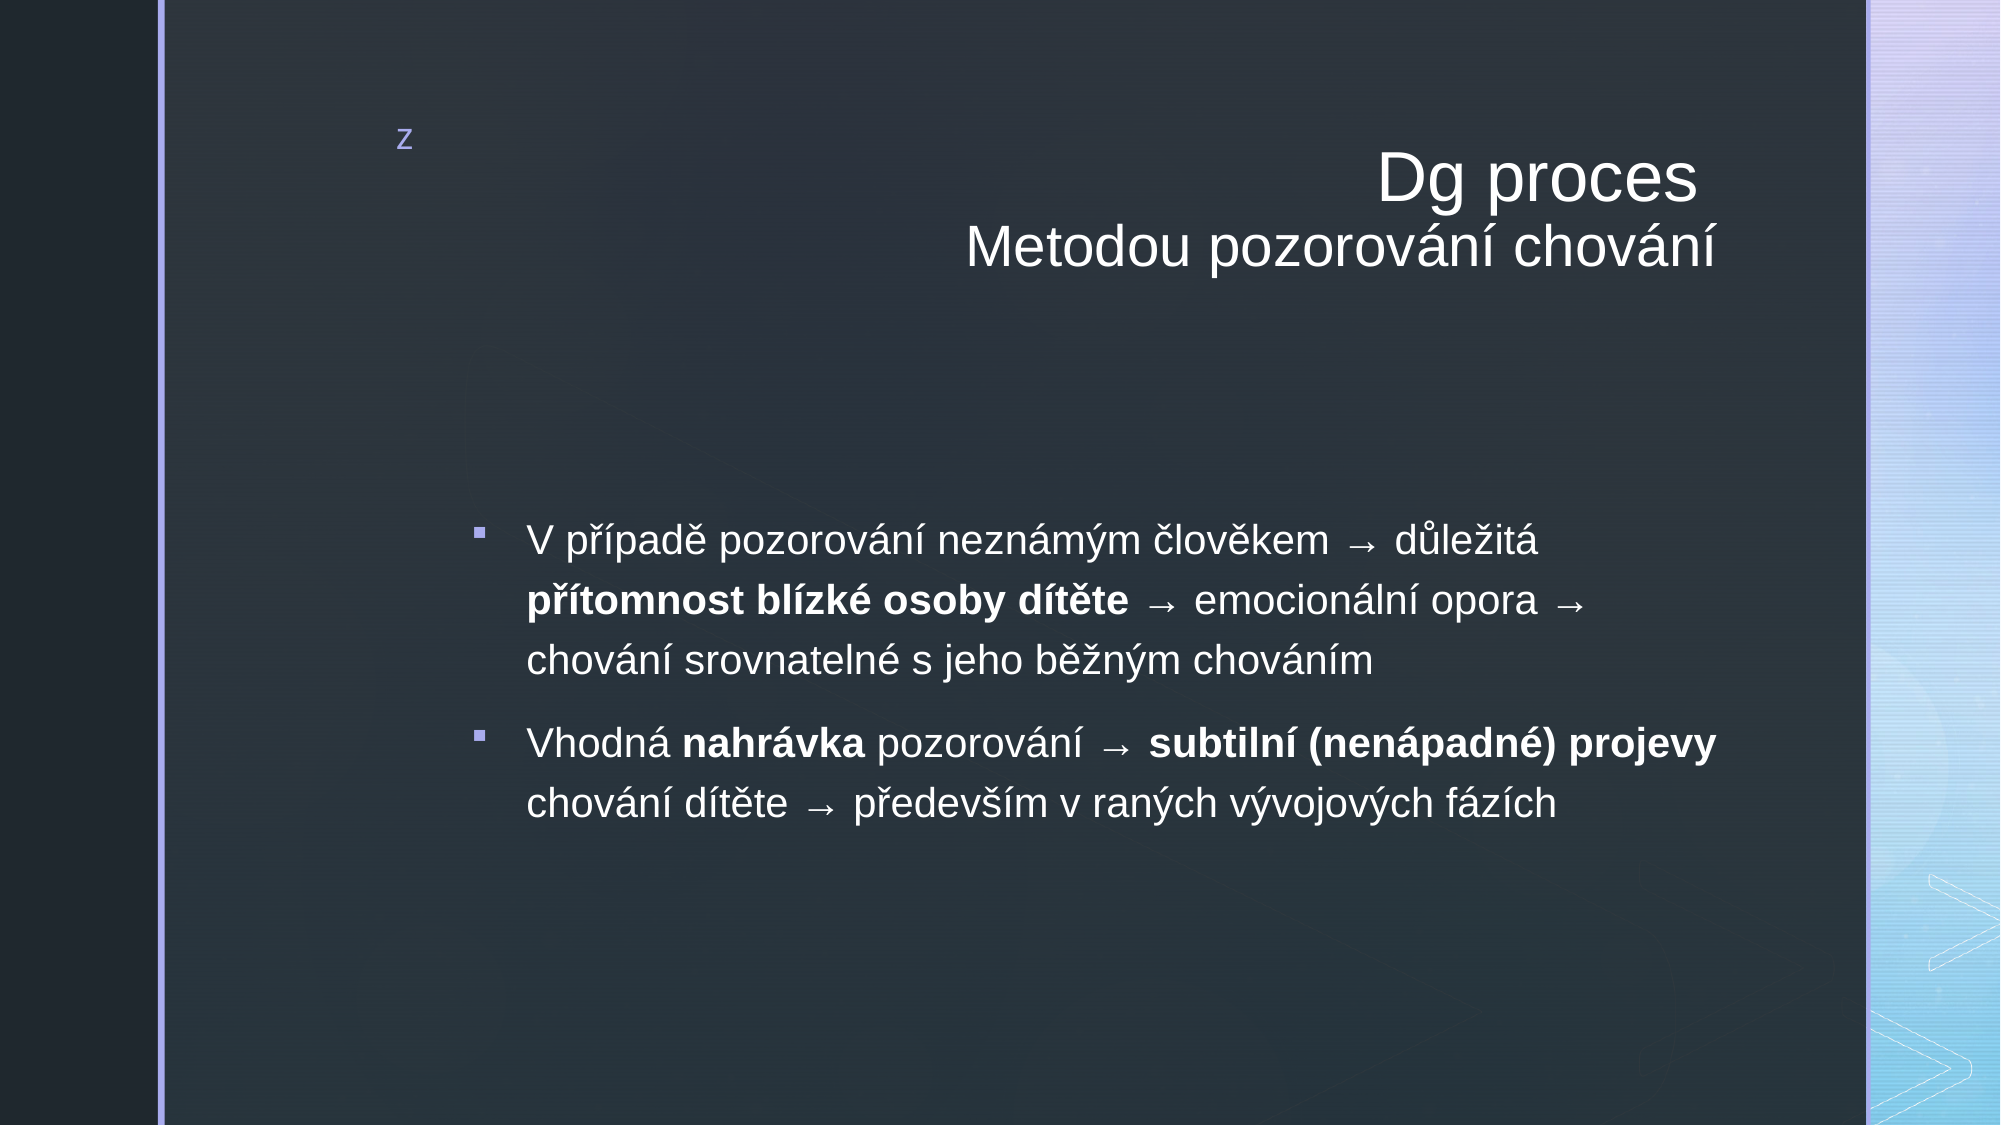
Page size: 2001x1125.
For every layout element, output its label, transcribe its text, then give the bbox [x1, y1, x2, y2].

list V případě pozorování neznámým člověkem → důležitá přítomnost blízké osoby dítěte → emocionální opora → chování srovnatelné s jeho běžným chováním Vhodná nahrávka pozorování → subtilní (nenápadné) projevy chování dítěte → především v raných vývojových fázích [454, 336, 1734, 993]
picture [1871, 0, 2001, 1125]
title Dg proces Metodou pozorování chování [428, 132, 1734, 310]
